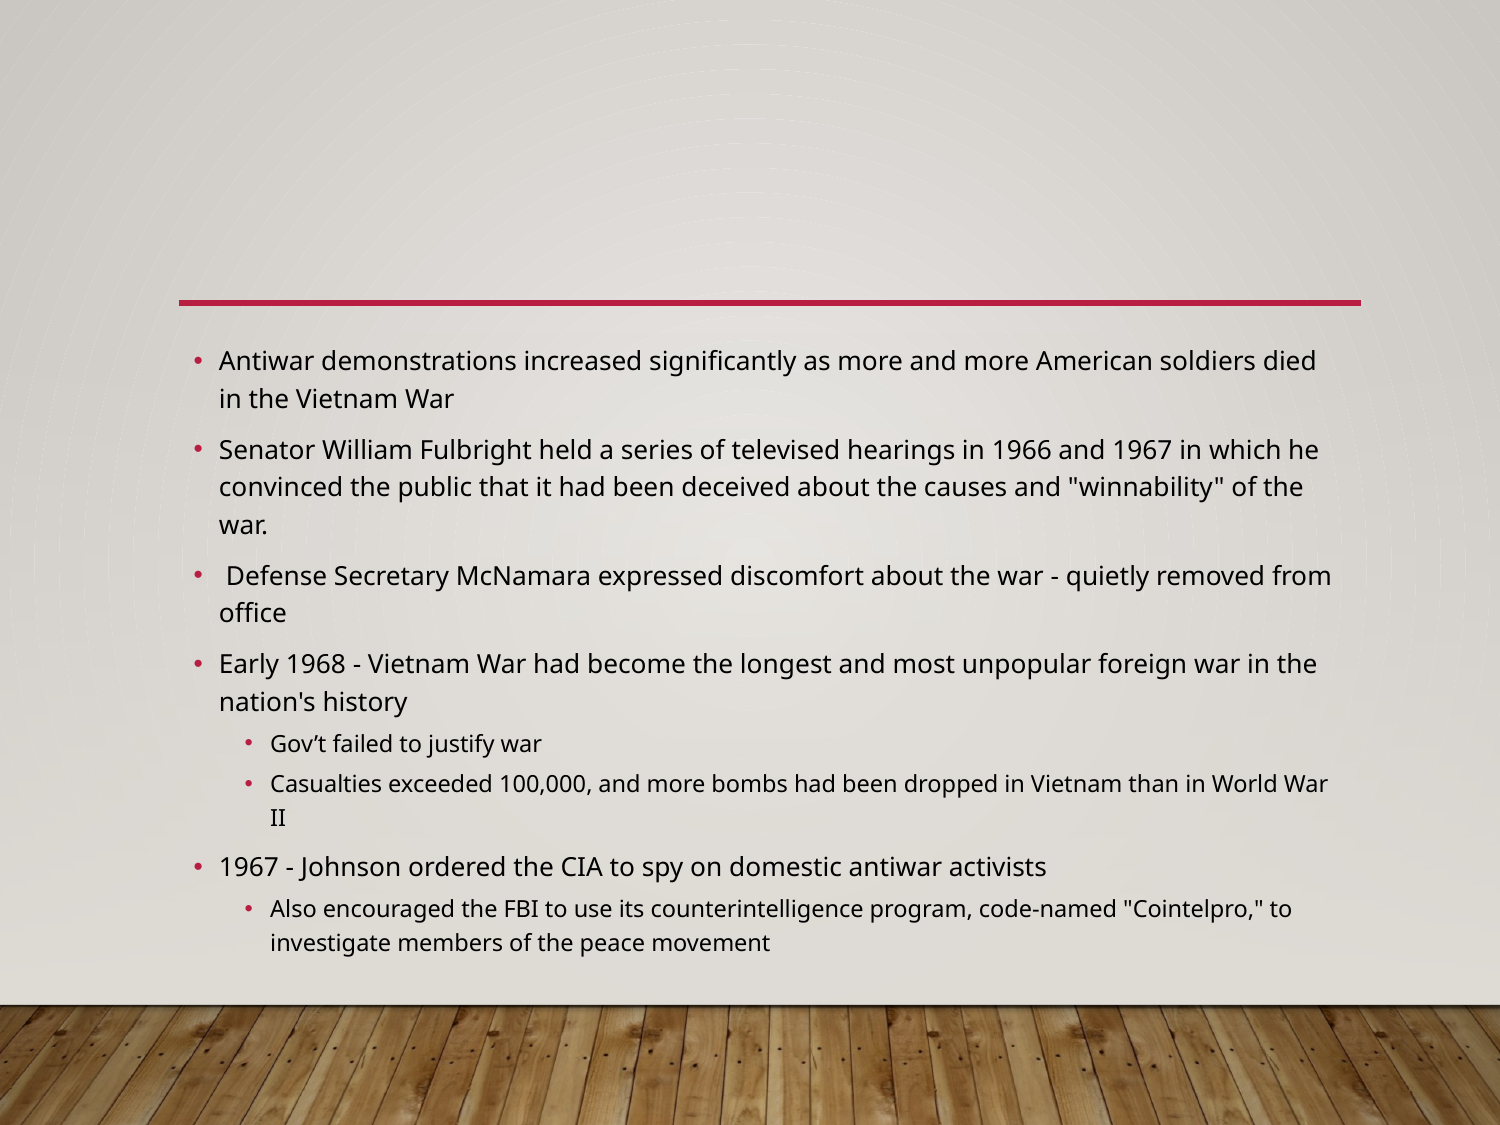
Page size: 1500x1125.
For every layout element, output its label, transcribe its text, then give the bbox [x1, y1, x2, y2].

list Antiwar demonstrations increased significantly as more and more American soldiers died in the Vietnam War Senator William Fulbright held a series of televised hearings in 1966 and 1967 in which he convinced the public that it had been deceived about the causes and "winnability" of the war. Defense Secretary McNamara expressed discomfort about the war - quietly removed from office Early 1968 - Vietnam War had become the longest and most unpopular foreign war in the nation's history Gov’t failed to justify war Casualties exceeded 100,000, and more bombs had been dropped in Vietnam than in World War II 1967 - Johnson ordered the CIA to spy on domestic antiwar activists Also encouraged the FBI to use its counterintelligence program, code-named "Cointelpro," to investigate members of the peace movement [178, 330, 1361, 970]
picture [0, 1005, 1500, 1125]
